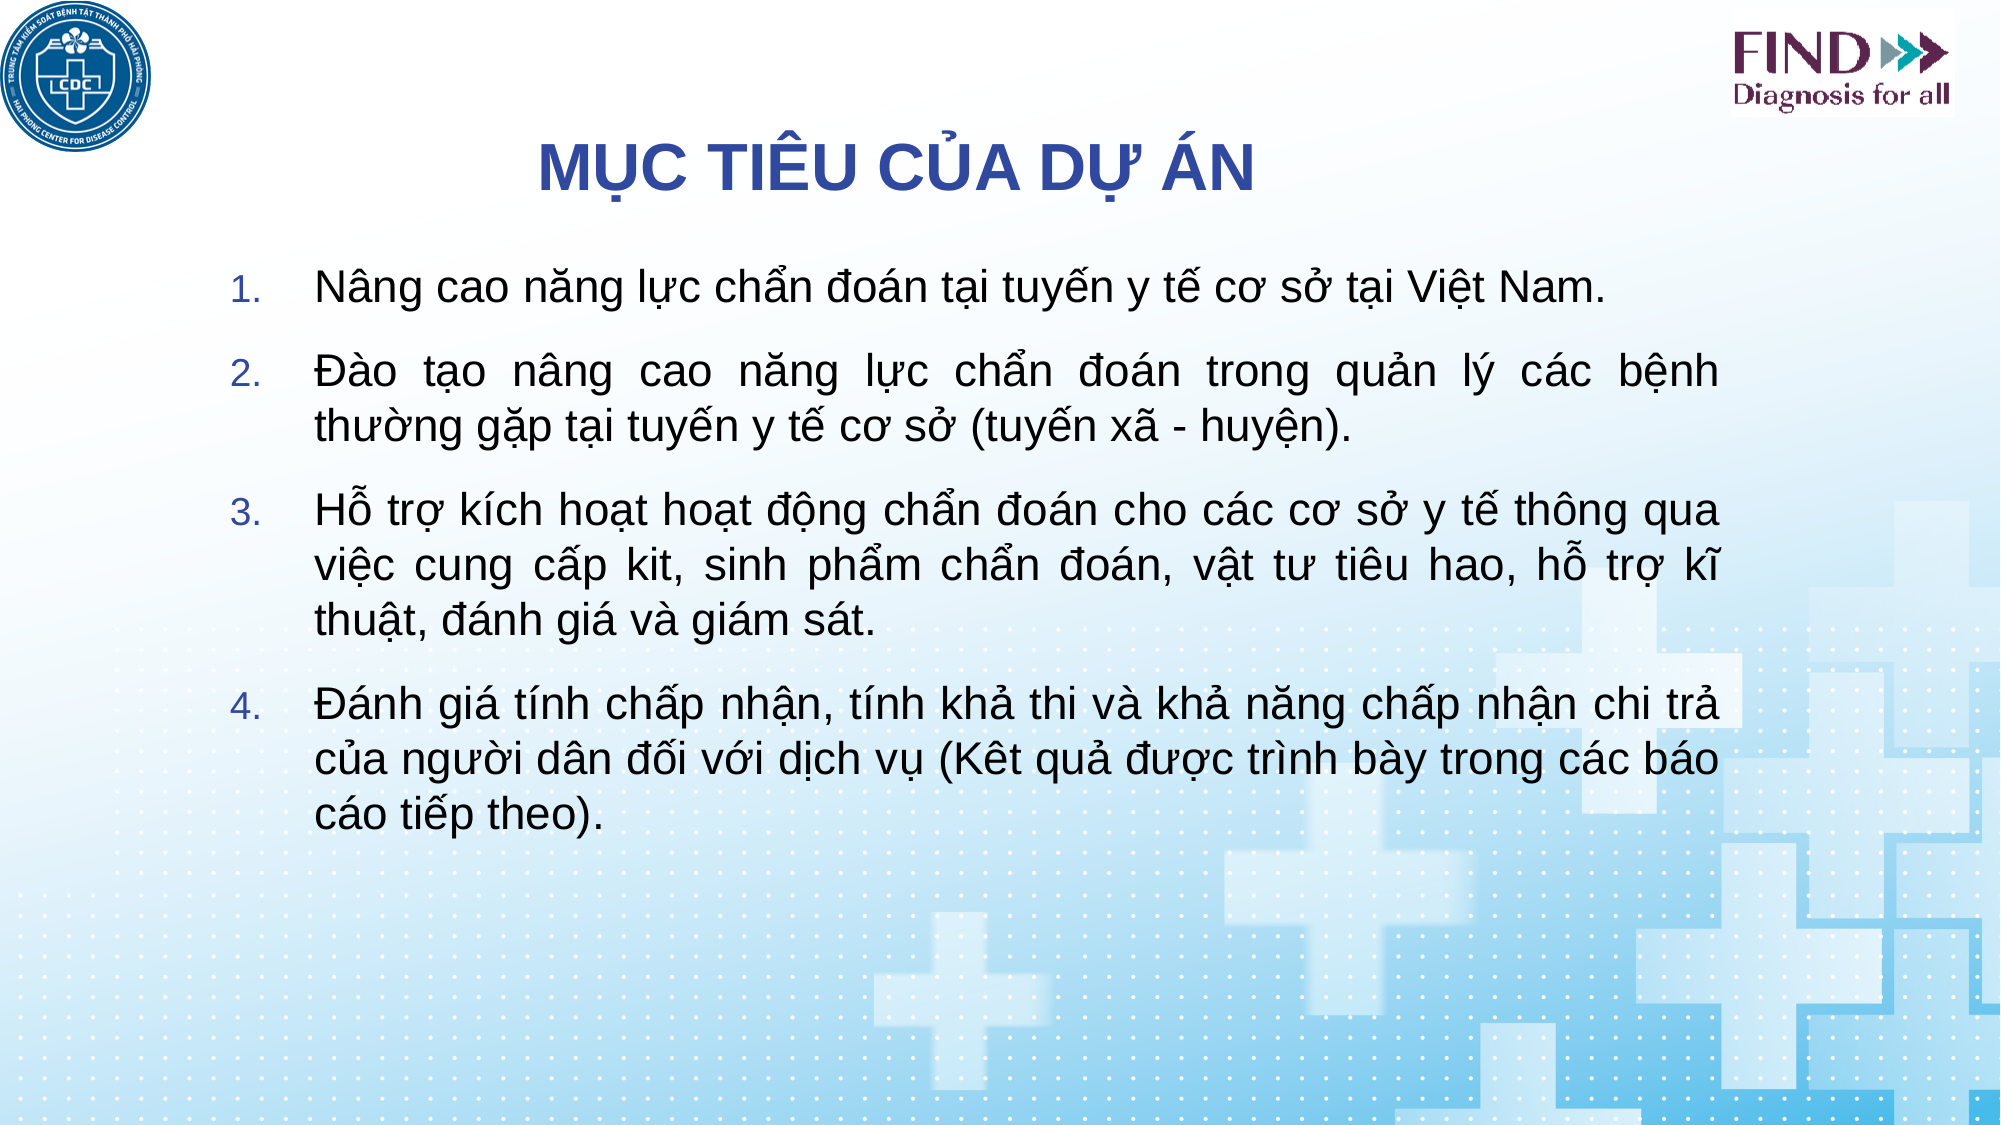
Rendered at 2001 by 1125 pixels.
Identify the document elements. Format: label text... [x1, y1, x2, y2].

title Mục tiêu của dự án [522, 121, 1673, 217]
list Nâng cao năng lực chẩn đoán tại tuyến y tế cơ sở tại Việt Nam. Đào tạo nâng cao năng lực chẩn đoán trong quản lý các bệnh thường gặp tại tuyến y tế cơ sở (tuyến xã - huyện). Hỗ trợ kích hoạt hoạt động chẩn đoán cho các cơ sở y tế thông qua việc cung cấp kit, sinh phẩm chẩn đoán, vật tư tiêu hao, hỗ trợ kĩ thuật, đánh giá và giám sát. Đánh giá tính chấp nhận, tính khả thi và khả năng chấp nhận chi trả của người dân đối với dịch vụ (Kêt quả được trình bày trong các báo cáo tiếp theo). [214, 248, 1736, 1011]
picture [0, 0, 2001, 1125]
